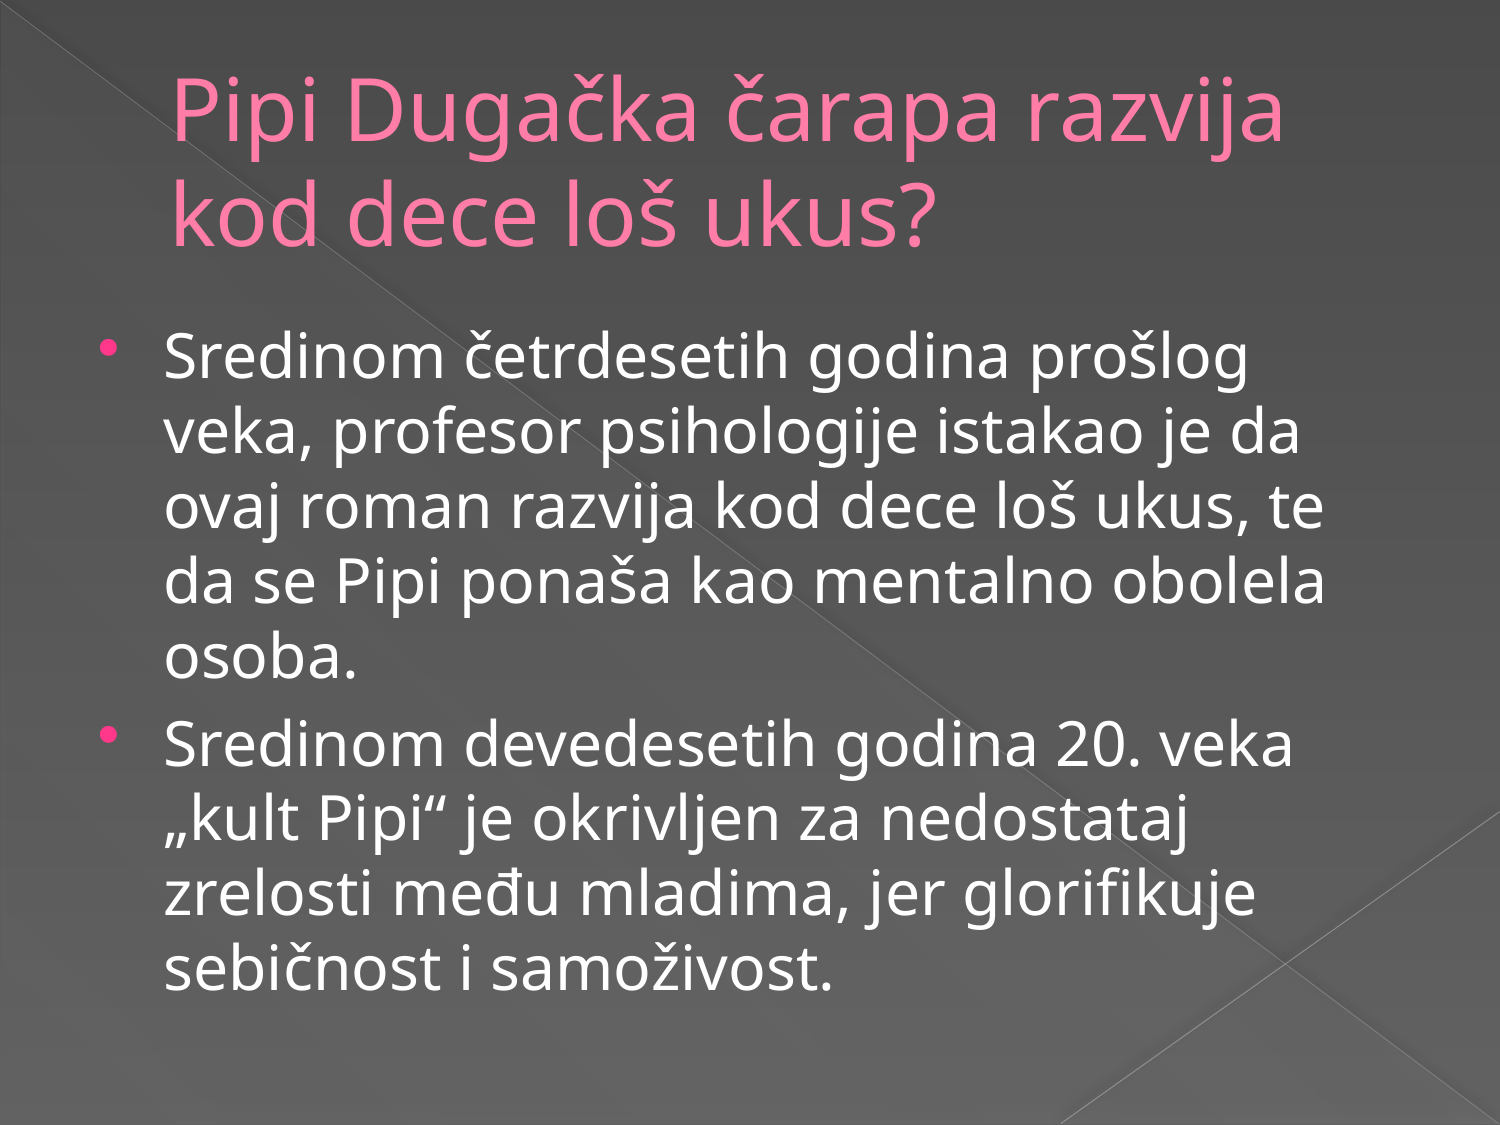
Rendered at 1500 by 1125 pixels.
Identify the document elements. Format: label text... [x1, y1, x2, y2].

list Sredinom četrdesetih godina prošlog veka, profesor psihologije istakao je da ovaj roman razvija kod dece loš ukus, te da se Pipi ponaša kao mentalno obolela osoba. Sredinom devedesetih godina 20. veka „kult Pipi“ je okrivljen za nedostataj zrelosti među mladima, jer glorifikuje sebičnost i samoživost. [75, 308, 1425, 1059]
title Pipi Dugačka čarapa razvija kod dece loš ukus? [75, 43, 1425, 274]
